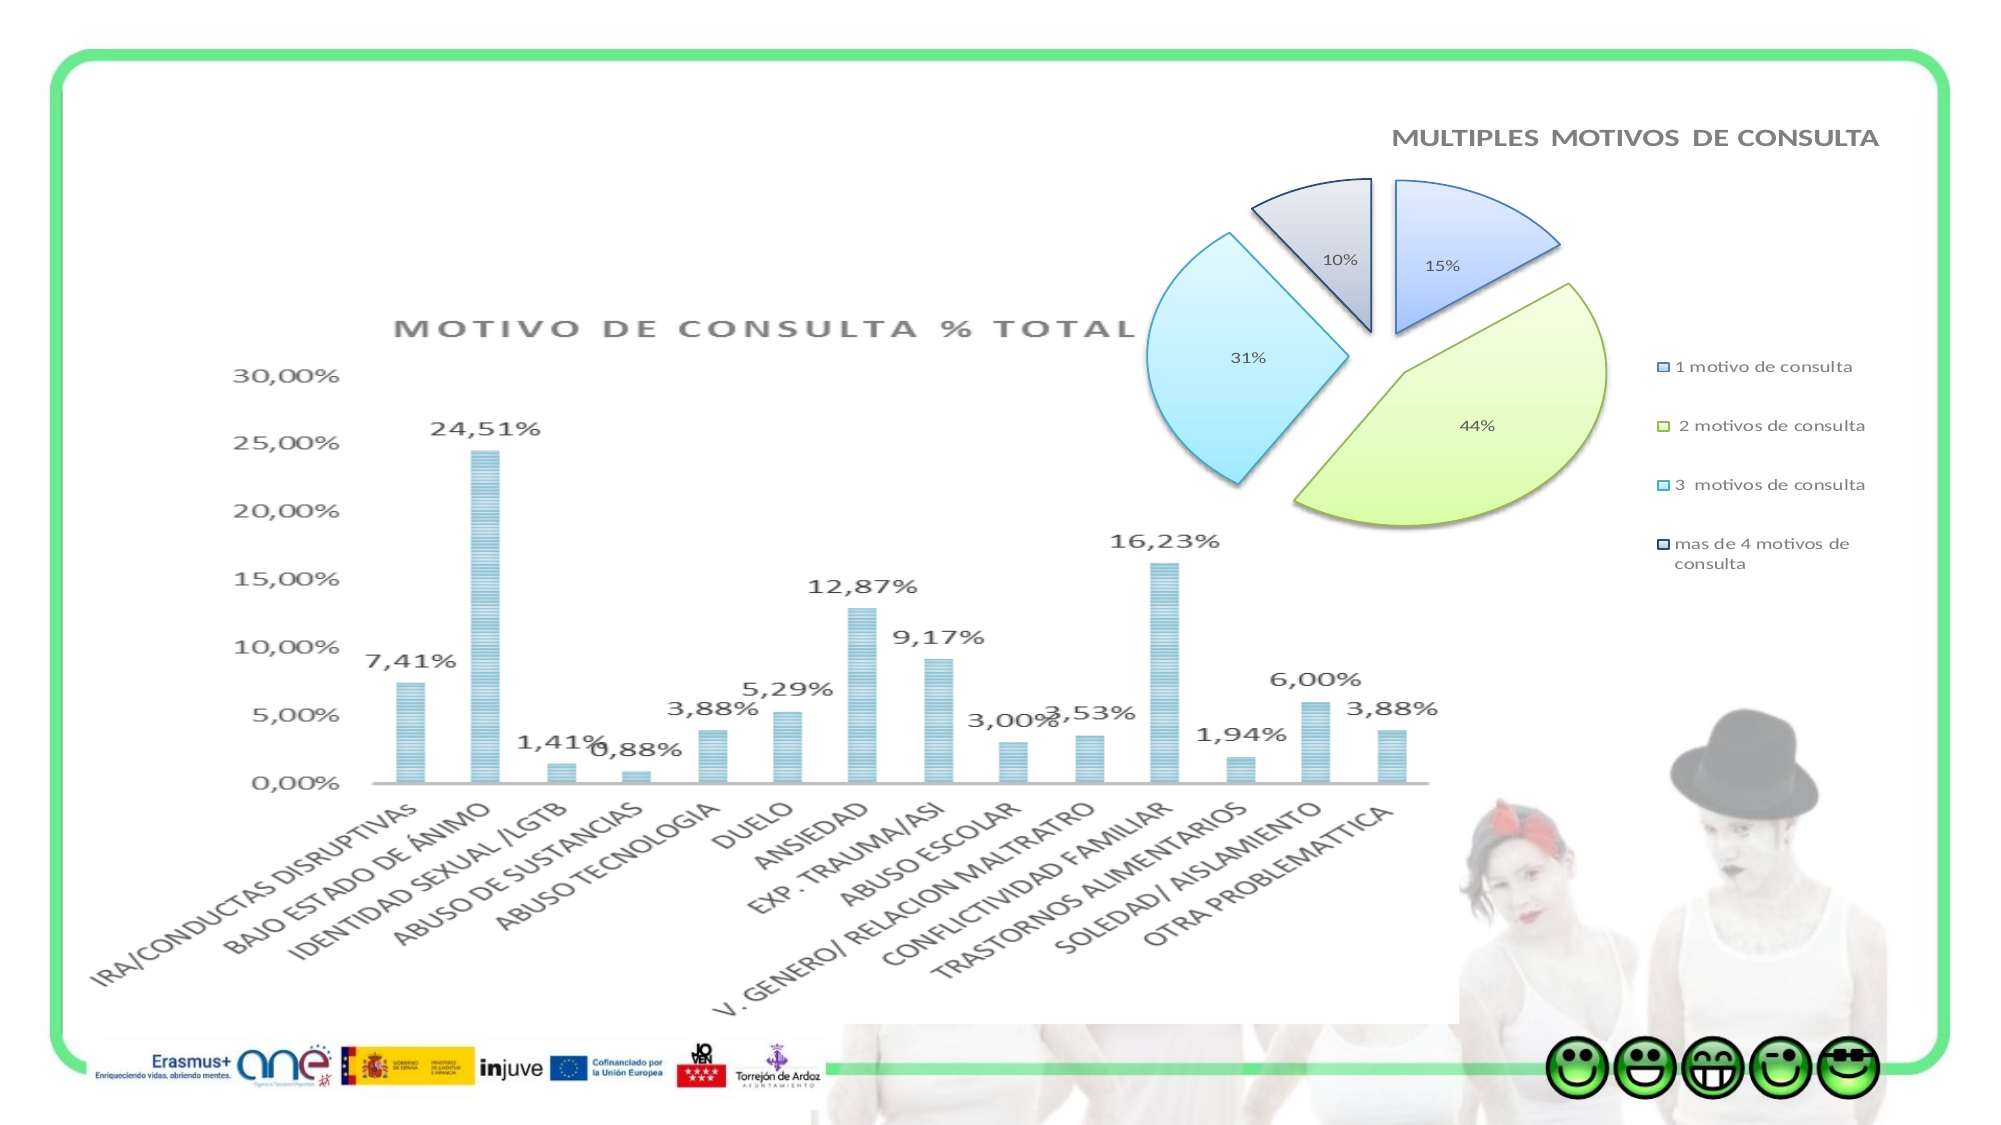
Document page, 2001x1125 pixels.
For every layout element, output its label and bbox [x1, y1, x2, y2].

text_box [1112, 71, 1898, 594]
picture [0, 0, 2000, 1125]
